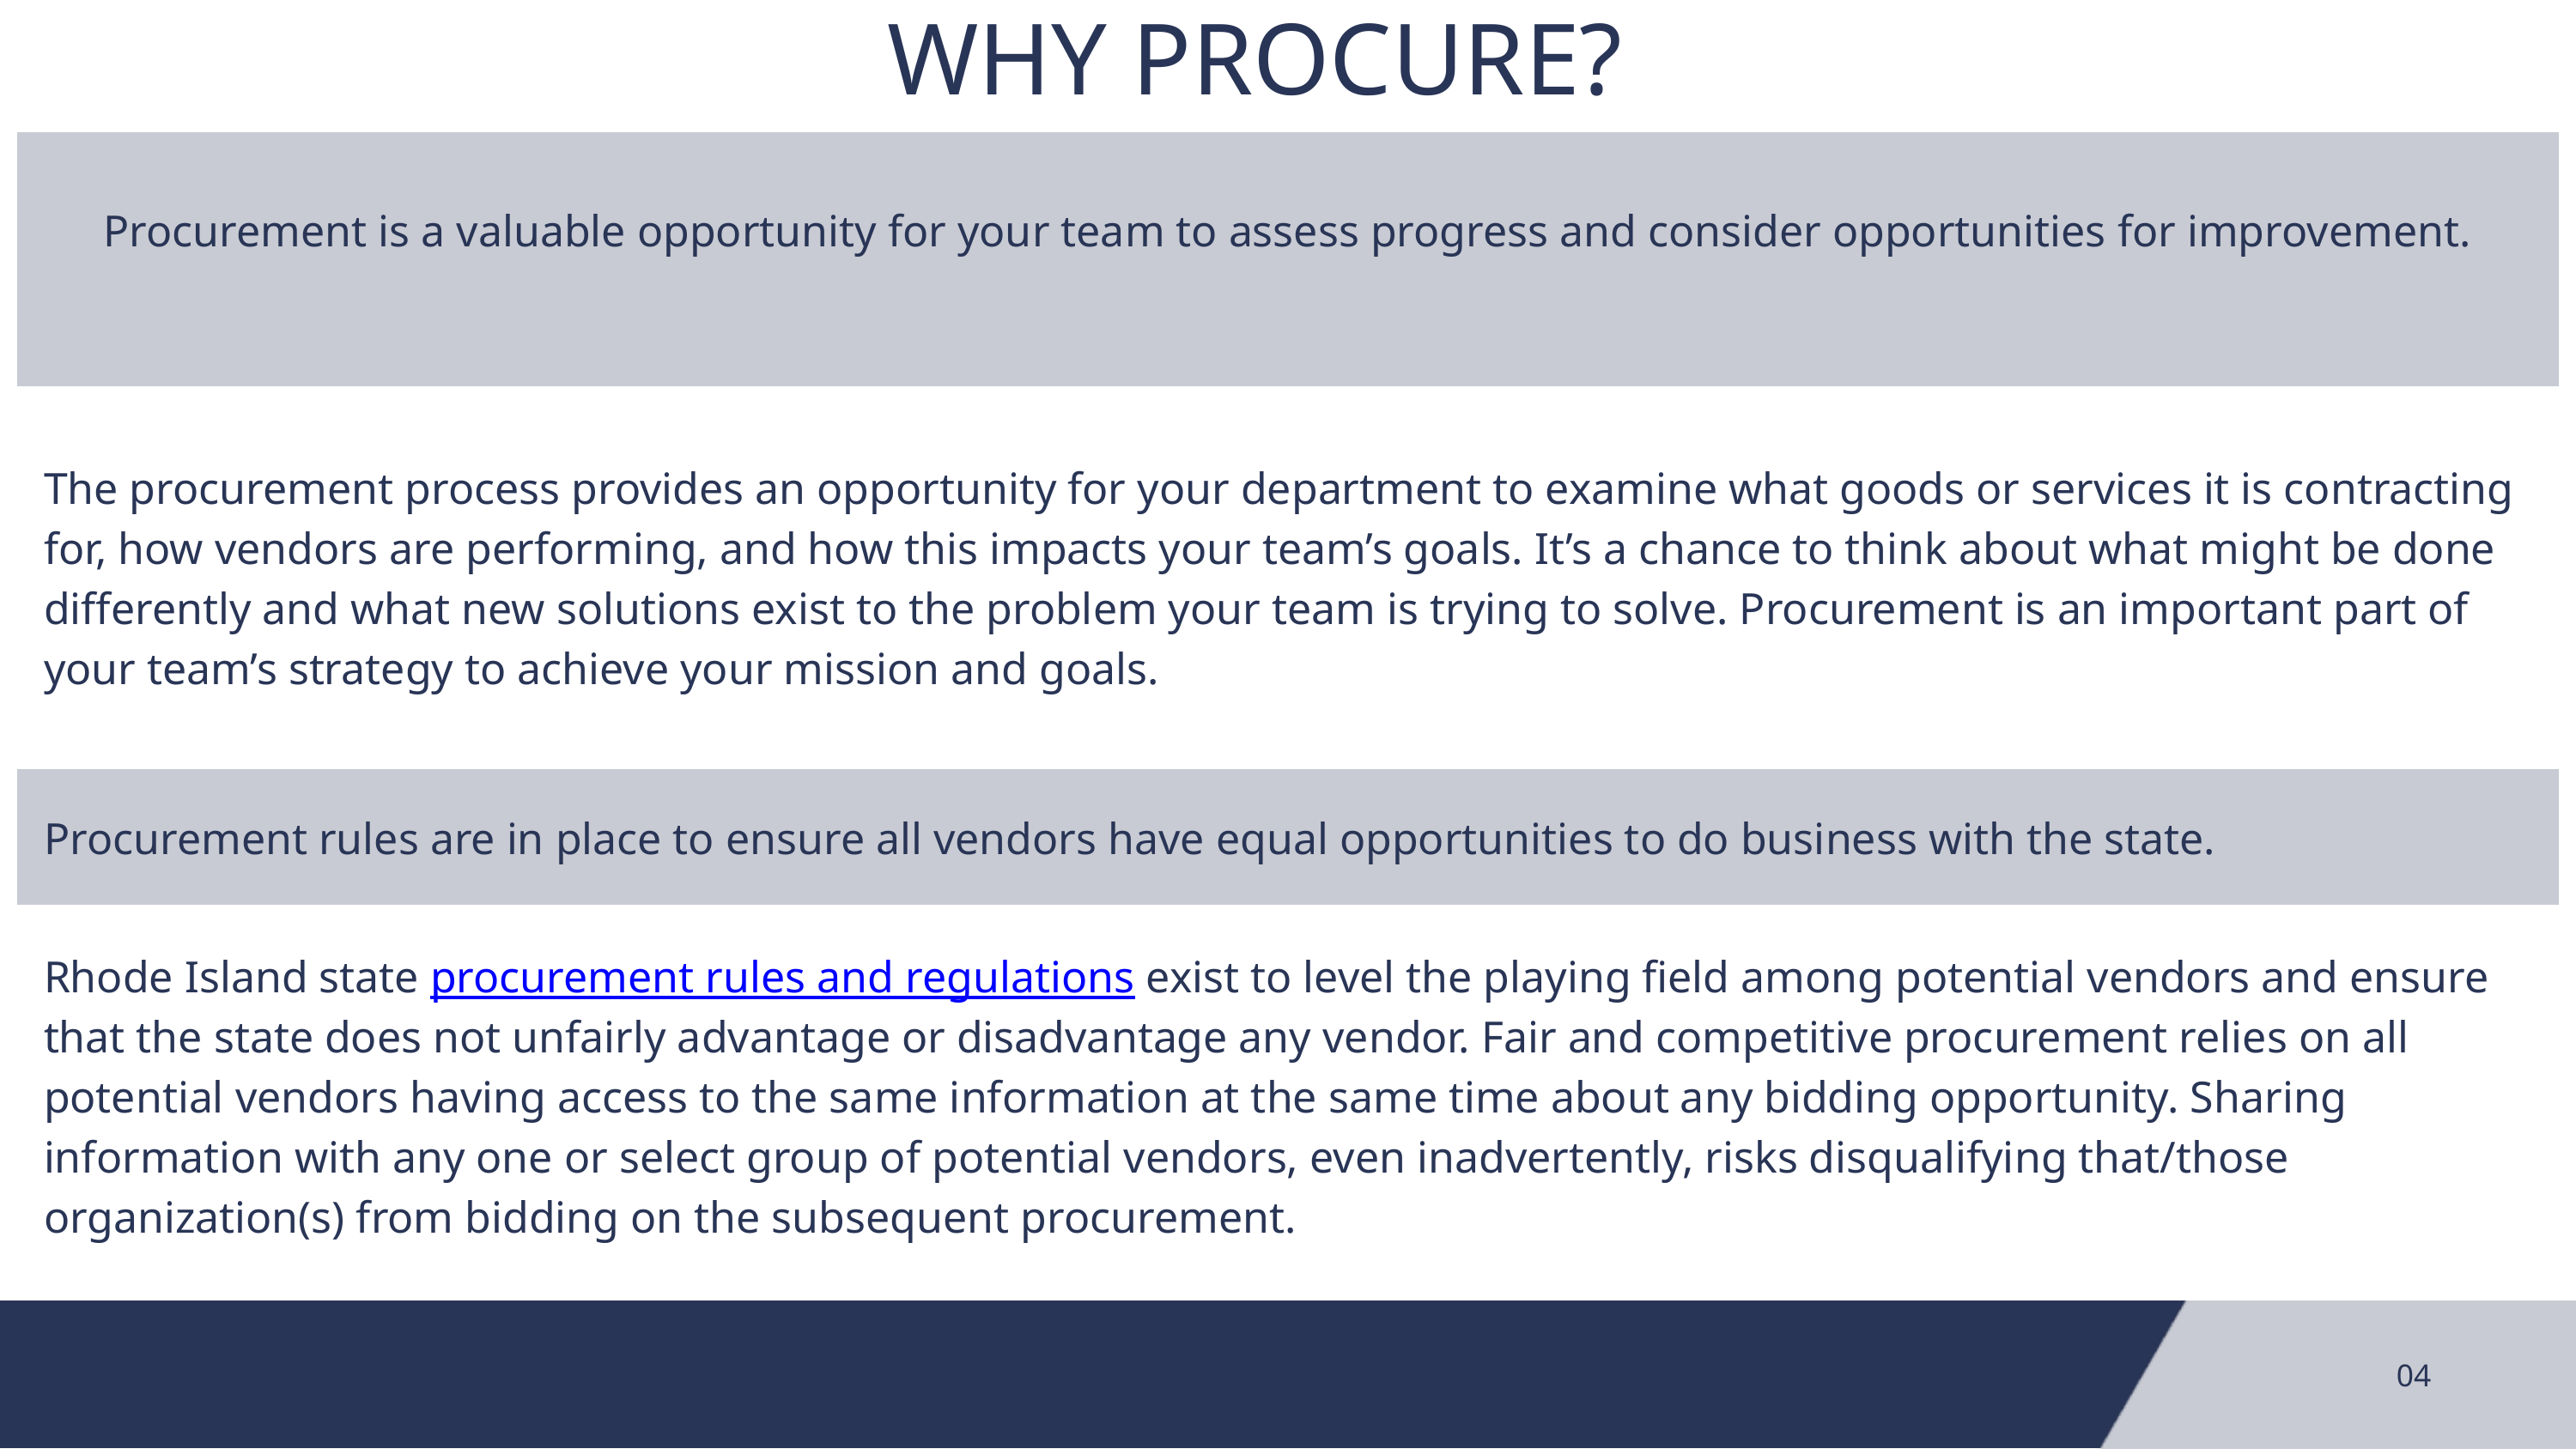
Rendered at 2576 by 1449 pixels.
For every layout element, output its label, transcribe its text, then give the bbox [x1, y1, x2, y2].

text_box [2218, 1300, 2576, 1449]
text_box WHY PROCURE? [887, 6, 1723, 115]
table_cell The procurement process provides an opportunity for your department to examine what goods or services it is contracting for, how vendors are performing, and how this impacts your team’s goals. It’s a chance to think about what might be done differently and what new solutions exist to the problem your team is trying to solve. Procurement is an important part of your team’s strategy to achieve your mission and goals. [17, 386, 2559, 769]
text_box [0, 1300, 2216, 1449]
text_box 04 [2354, 1353, 2432, 1393]
table_cell Rhode Island state procurement rules and regulations exist to level the playing field among potential vendors and ensure that the state does not unfairly advantage or disadvantage any vendor. Fair and competitive procurement relies on all potential vendors having access to the same information at the same time about any bidding opportunity. Sharing information with any one or select group of potential vendors, even inadvertently, risks disqualifying that/those organization(s) from bidding on the subsequent procurement. [17, 905, 2559, 1285]
table_header Procurement is a valuable opportunity for your team to assess progress and consider opportunities for improvement. [17, 132, 2559, 386]
table_cell Procurement rules are in place to ensure all vendors have equal opportunities to do business with the state. [17, 769, 2559, 905]
